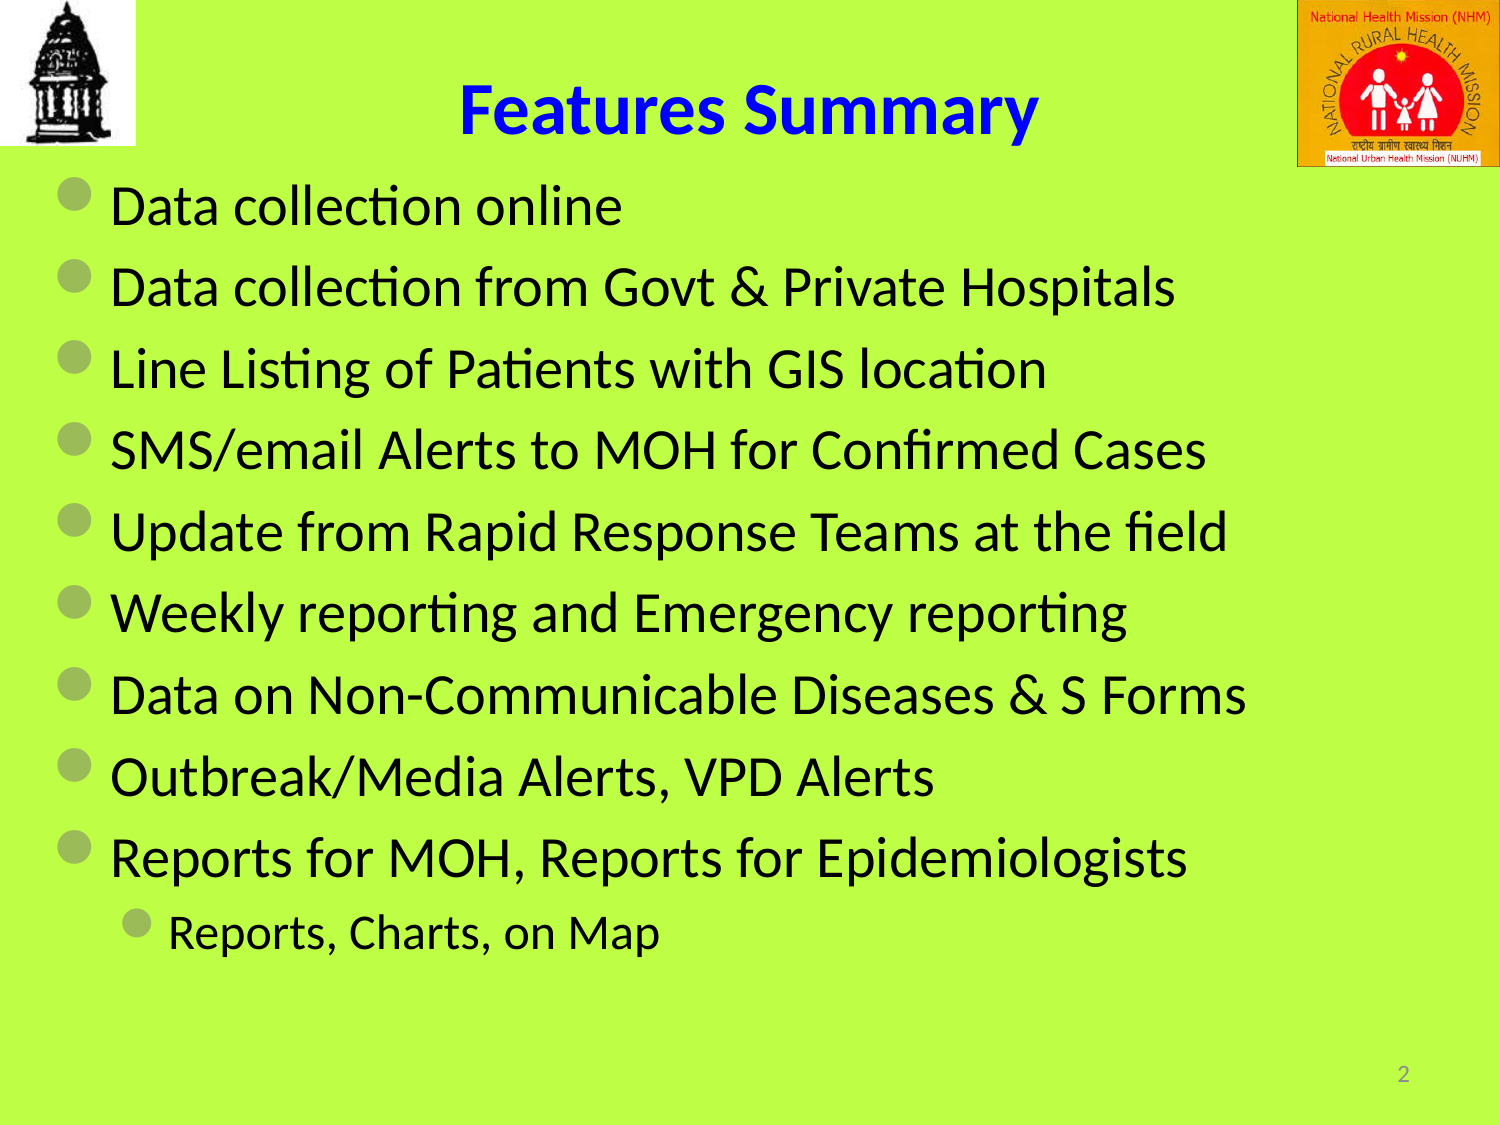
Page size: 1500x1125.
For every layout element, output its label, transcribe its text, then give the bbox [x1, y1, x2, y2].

slide_number 2 [1074, 1042, 1425, 1103]
picture [1297, 0, 1500, 167]
picture [0, 0, 136, 146]
list Data collection online Data collection from Govt & Private Hospitals Line Listing of Patients with GIS location SMS/email Alerts to MOH for Confirmed Cases Update from Rapid Response Teams at the field Weekly reporting and Emergency reporting Data on Non-Communicable Diseases & S Forms Outbreak/Media Alerts, VPD Alerts Reports for MOH, Reports for Epidemiologists Reports, Charts, on Map [37, 159, 1476, 1046]
title Features Summary [74, 49, 1426, 159]
